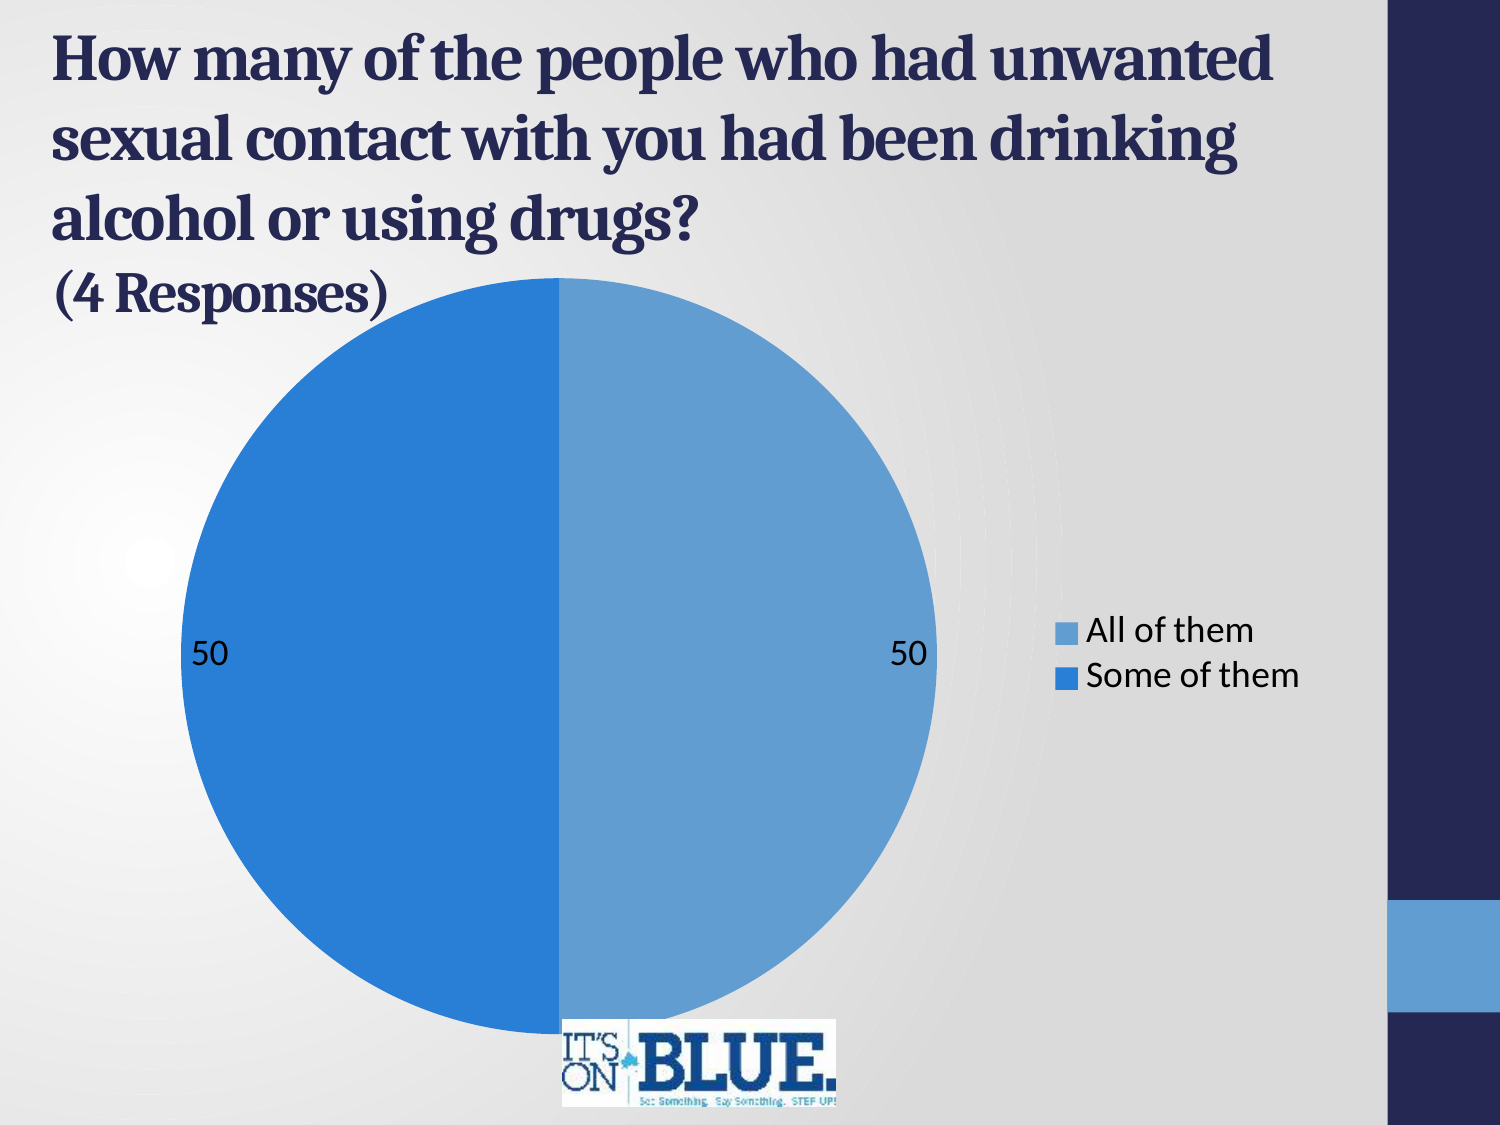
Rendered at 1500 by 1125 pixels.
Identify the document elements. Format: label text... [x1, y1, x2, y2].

picture [562, 1018, 836, 1108]
title How many of the people who had unwanted sexual contact with you had been drinking alcohol or using drugs? (4 Responses) [36, 75, 1376, 263]
chart [74, 261, 1326, 1051]
